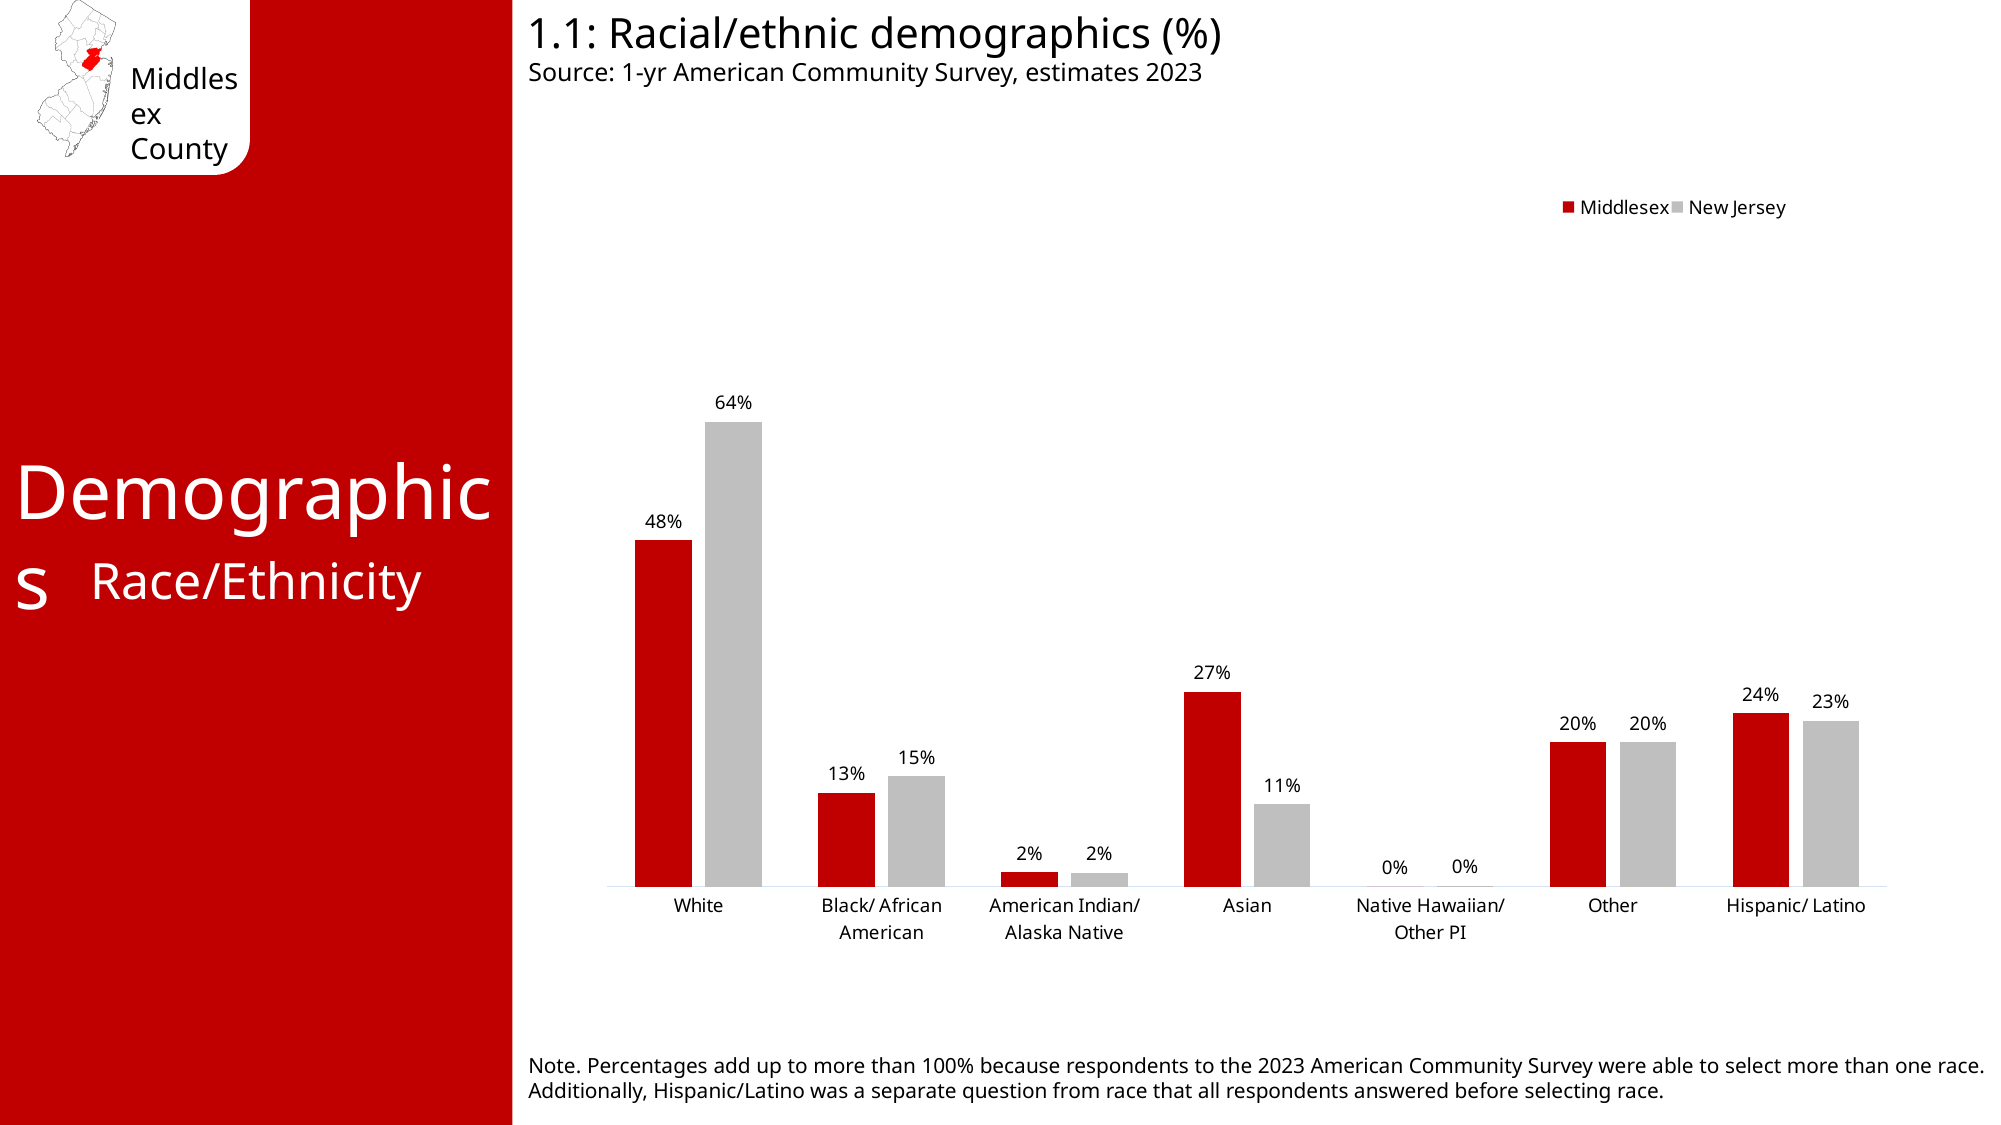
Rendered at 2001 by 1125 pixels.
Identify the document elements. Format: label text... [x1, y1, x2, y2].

text_box Race/Ethnicity [51, 542, 461, 617]
text_box Source: 1-yr American Community Survey, estimates 2023 [513, 49, 1571, 94]
picture [37, 0, 116, 157]
text_box Note. Percentages add up to more than 100% because respondents to the 2023 American Community Survey were able to select more than one race. Additionally, Hispanic/Latino was a separate question from race that all respondents answered before selecting race. [513, 1039, 2000, 1115]
text_box Demographics [0, 437, 513, 633]
text_box 1.1: Racial/ethnic demographics (%) [512, 0, 1863, 65]
chart [580, 147, 1915, 1013]
